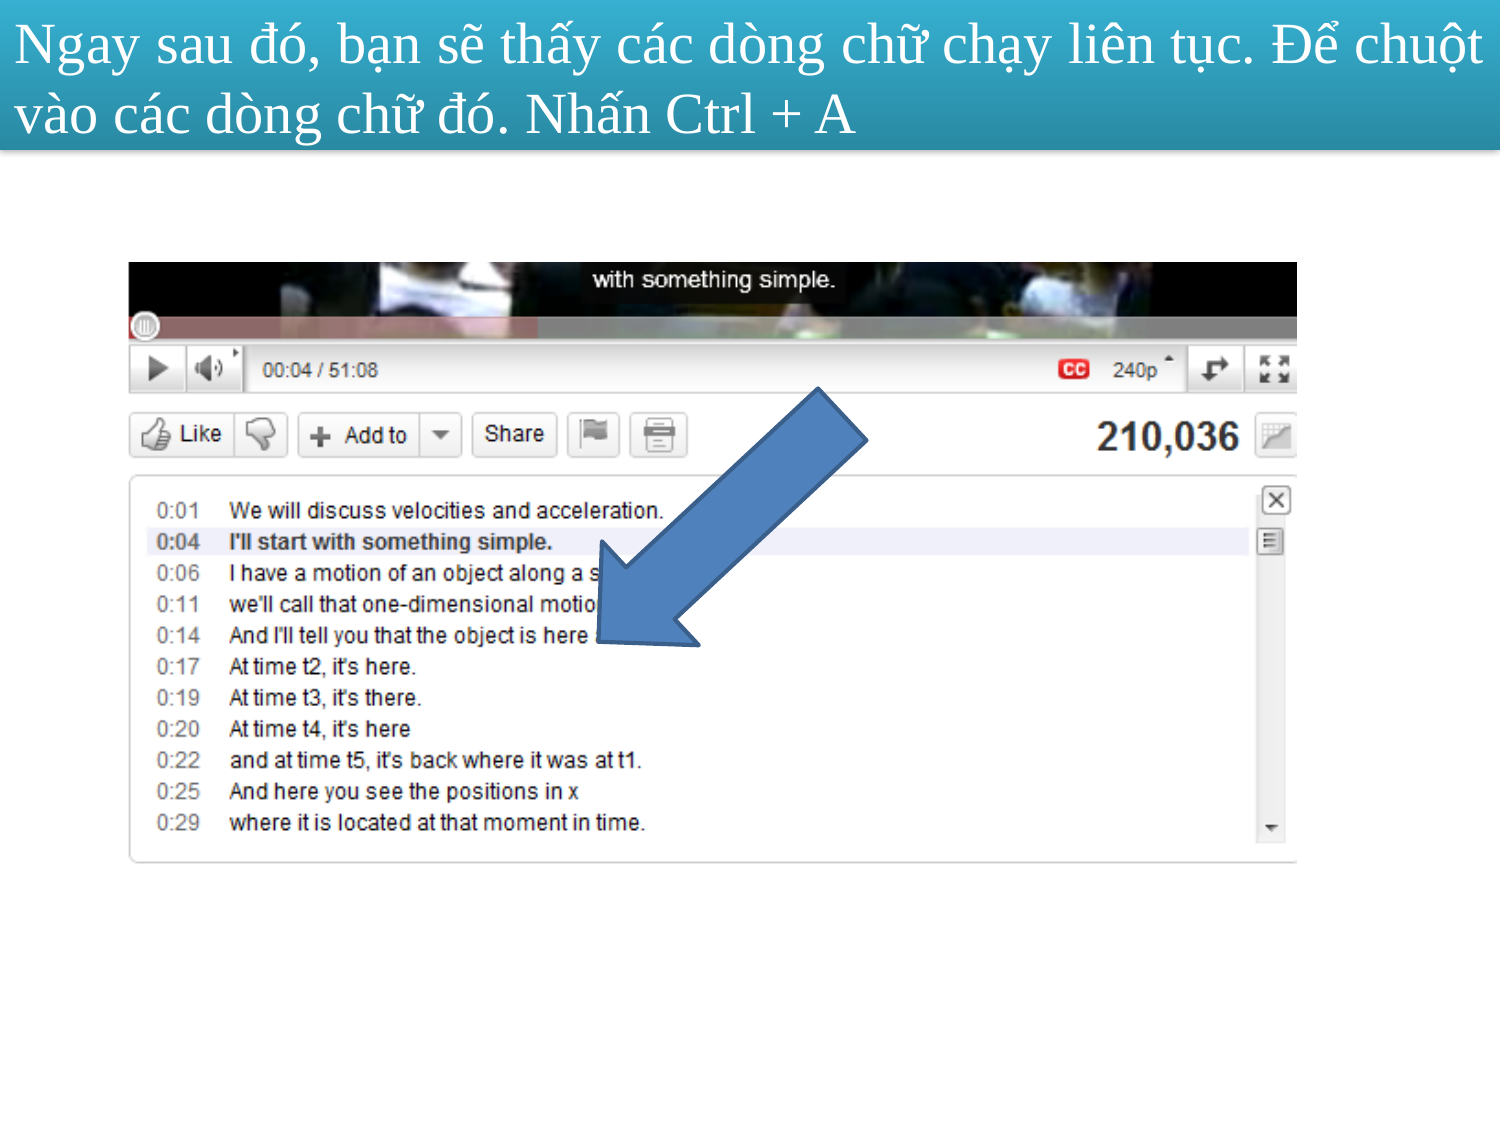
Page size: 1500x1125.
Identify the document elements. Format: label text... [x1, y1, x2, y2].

text_box Ngay sau đó, bạn sẽ thấy các dòng chữ chạy liên tục. Để chuột vào các dòng chữ đó. Nhấn Ctrl + A [0, 0, 1500, 150]
picture [87, 262, 1297, 873]
